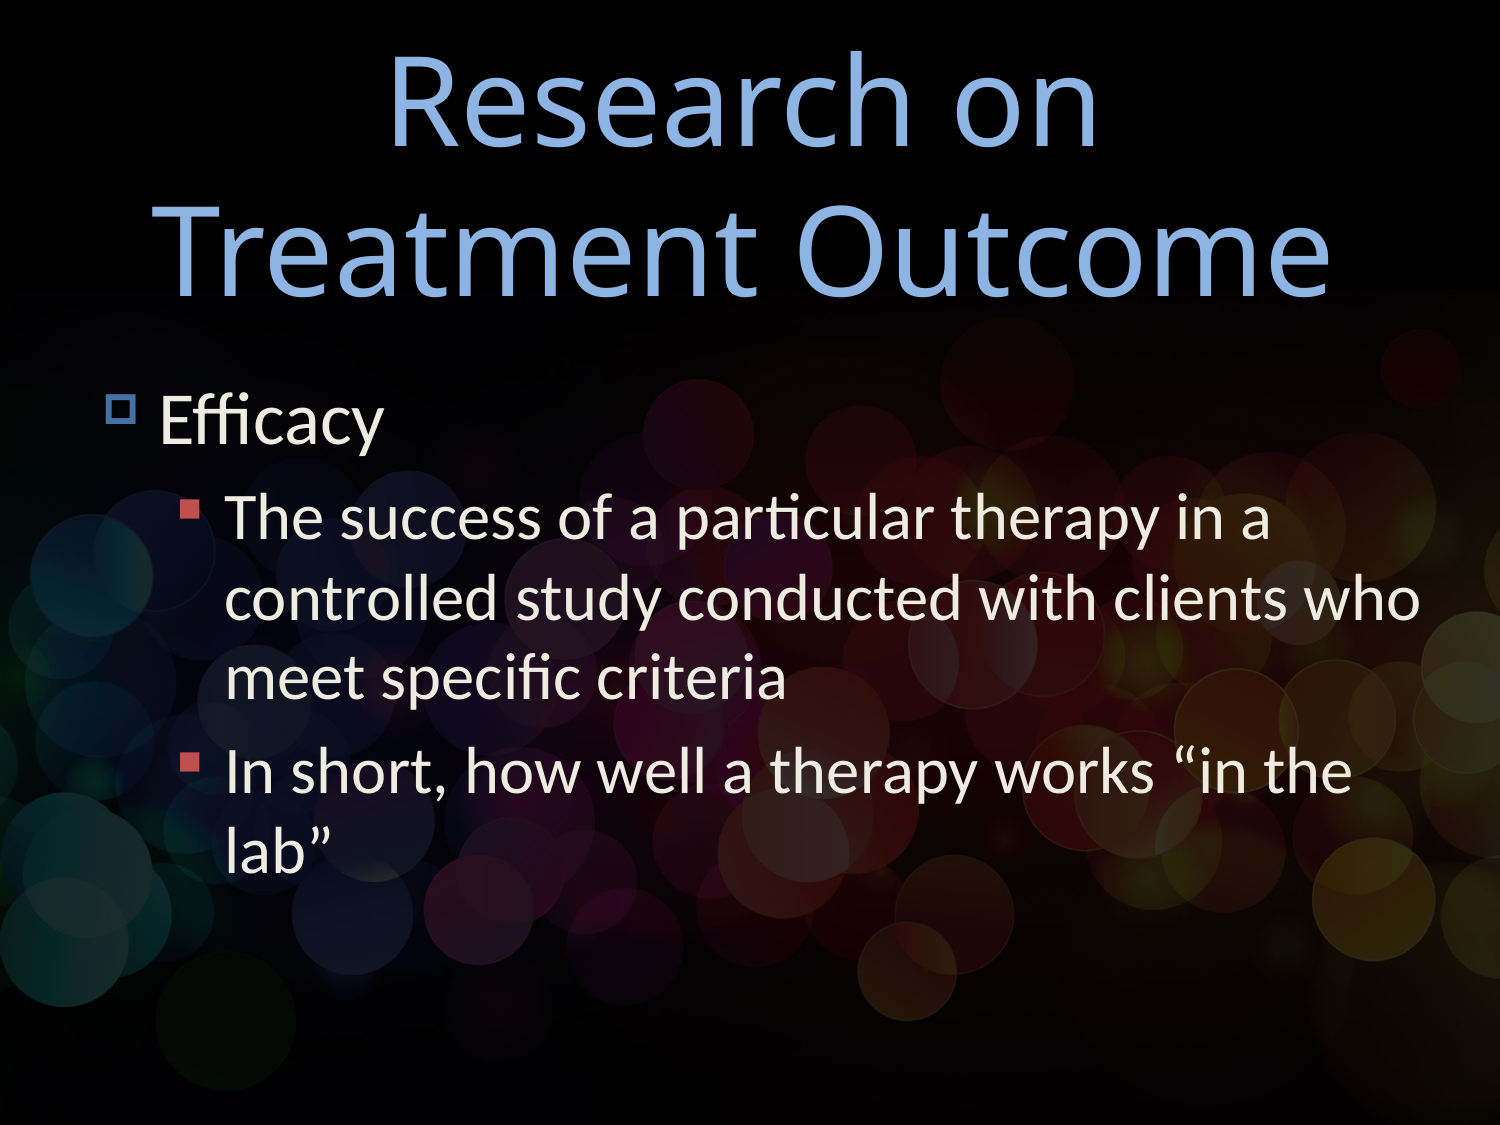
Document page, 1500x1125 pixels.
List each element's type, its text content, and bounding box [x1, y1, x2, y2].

list Efficacy The success of a particular therapy in a controlled study conducted with clients who meet specific criteria In short, how well a therapy works “in the lab” [87, 362, 1441, 1089]
picture [0, 0, 1500, 1125]
title Research on Treatment Outcome [62, 50, 1425, 293]
